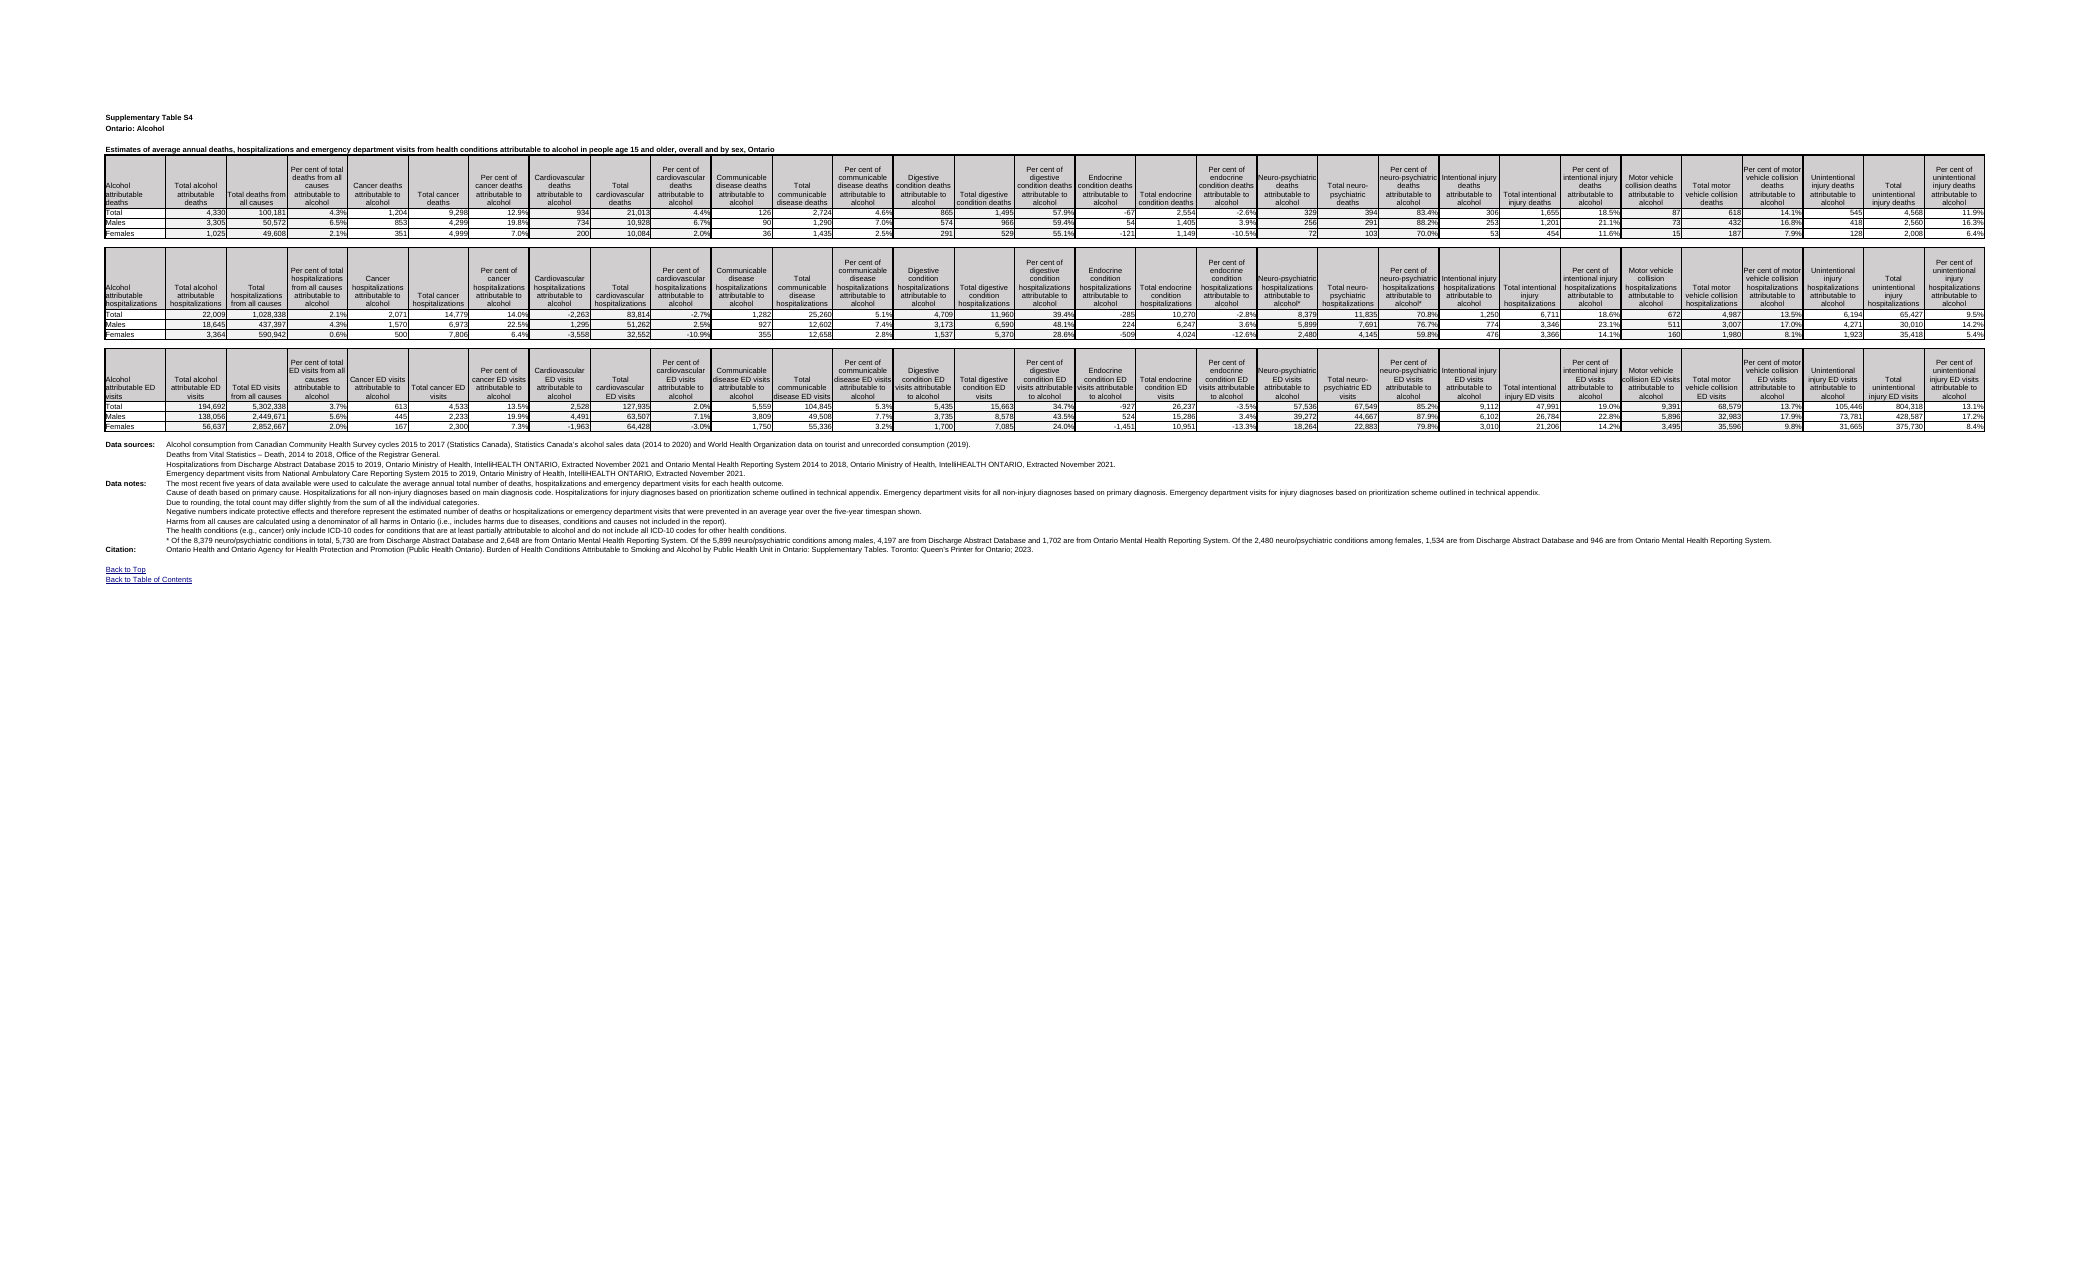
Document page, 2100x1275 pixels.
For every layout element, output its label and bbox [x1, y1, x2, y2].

table_header [105, 112, 165, 123]
